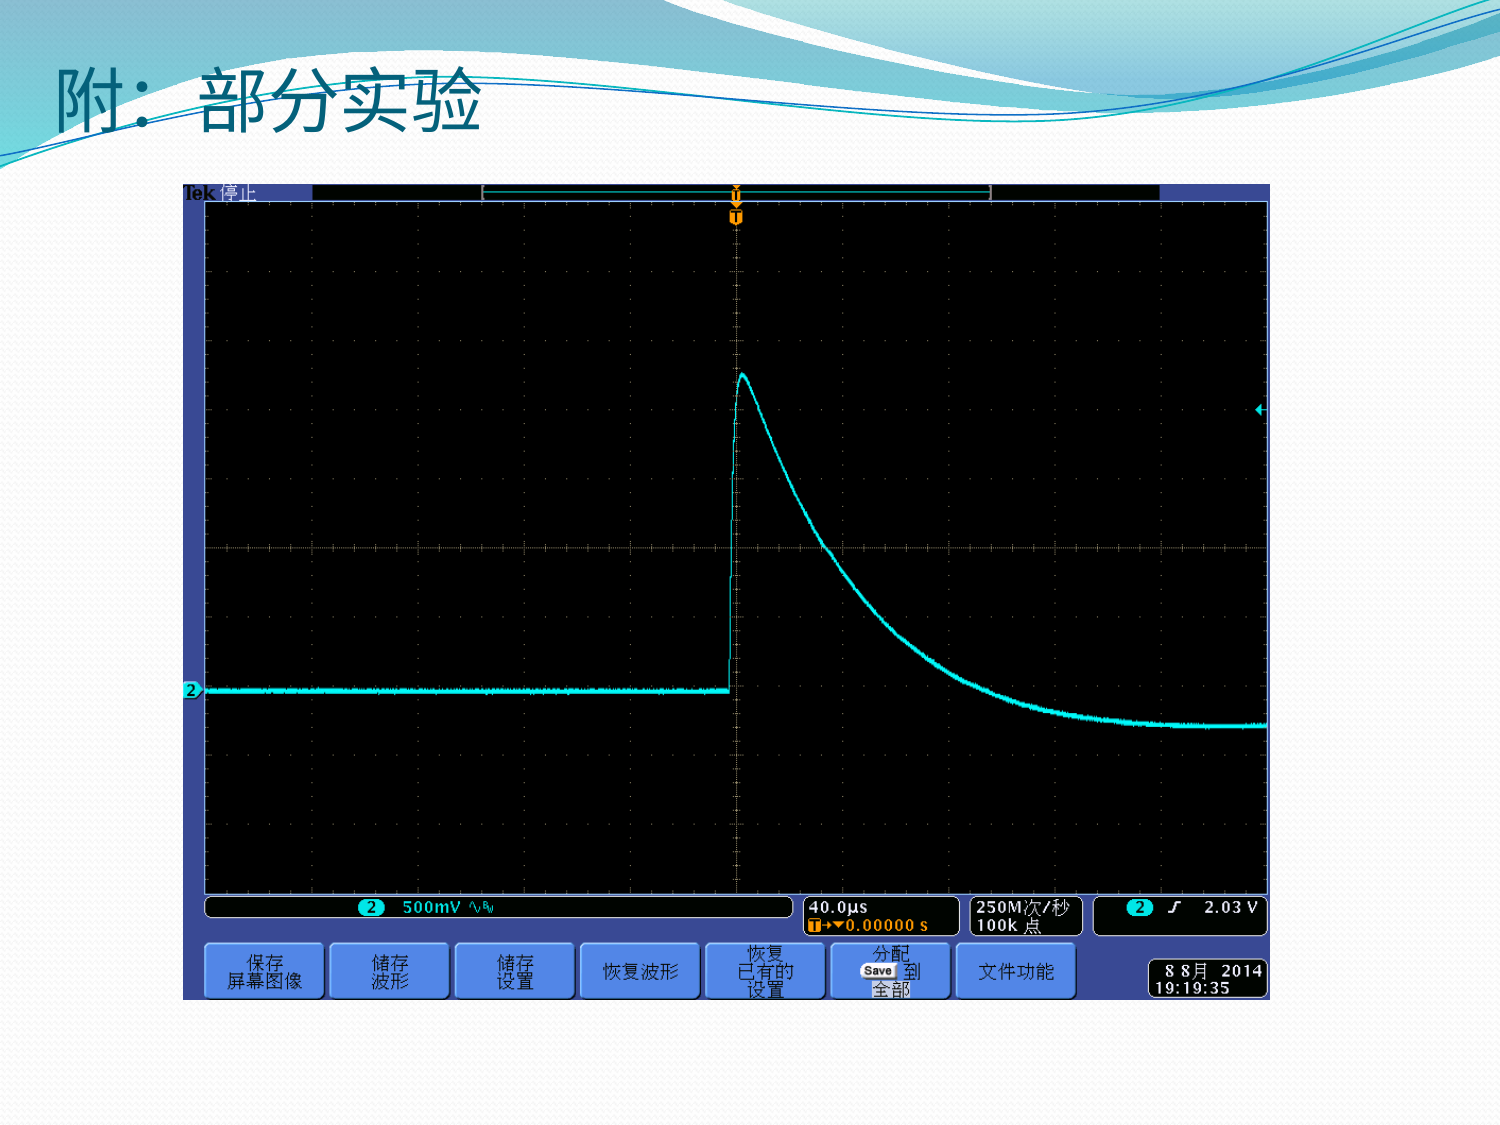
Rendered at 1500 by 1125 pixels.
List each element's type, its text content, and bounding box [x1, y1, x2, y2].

picture [182, 184, 1270, 1000]
text_box 附：部分实验 [53, 47, 1128, 142]
